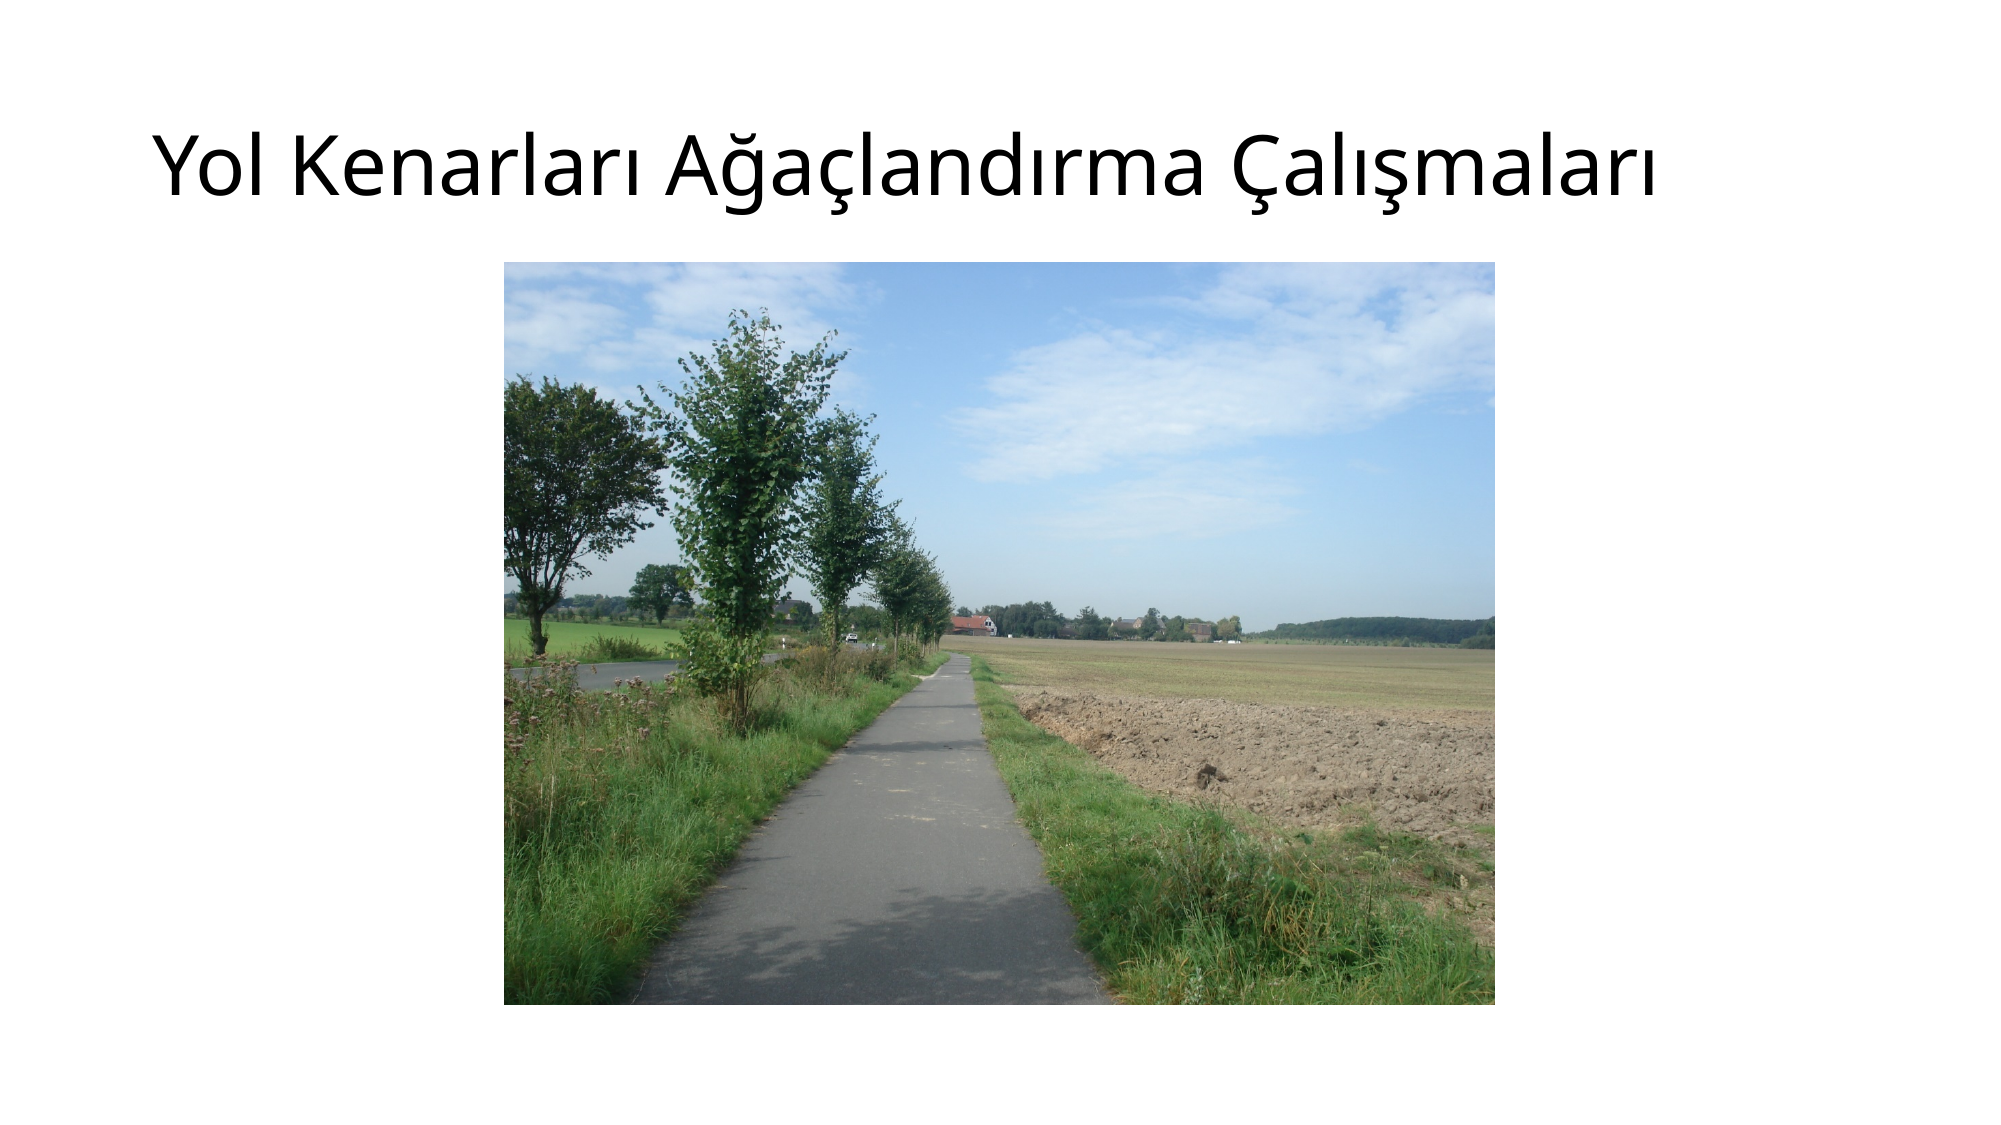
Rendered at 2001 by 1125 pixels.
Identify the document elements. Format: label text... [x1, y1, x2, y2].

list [504, 262, 1495, 1005]
title Yol Kenarları Ağaçlandırma Çalışmaları [137, 59, 1863, 278]
